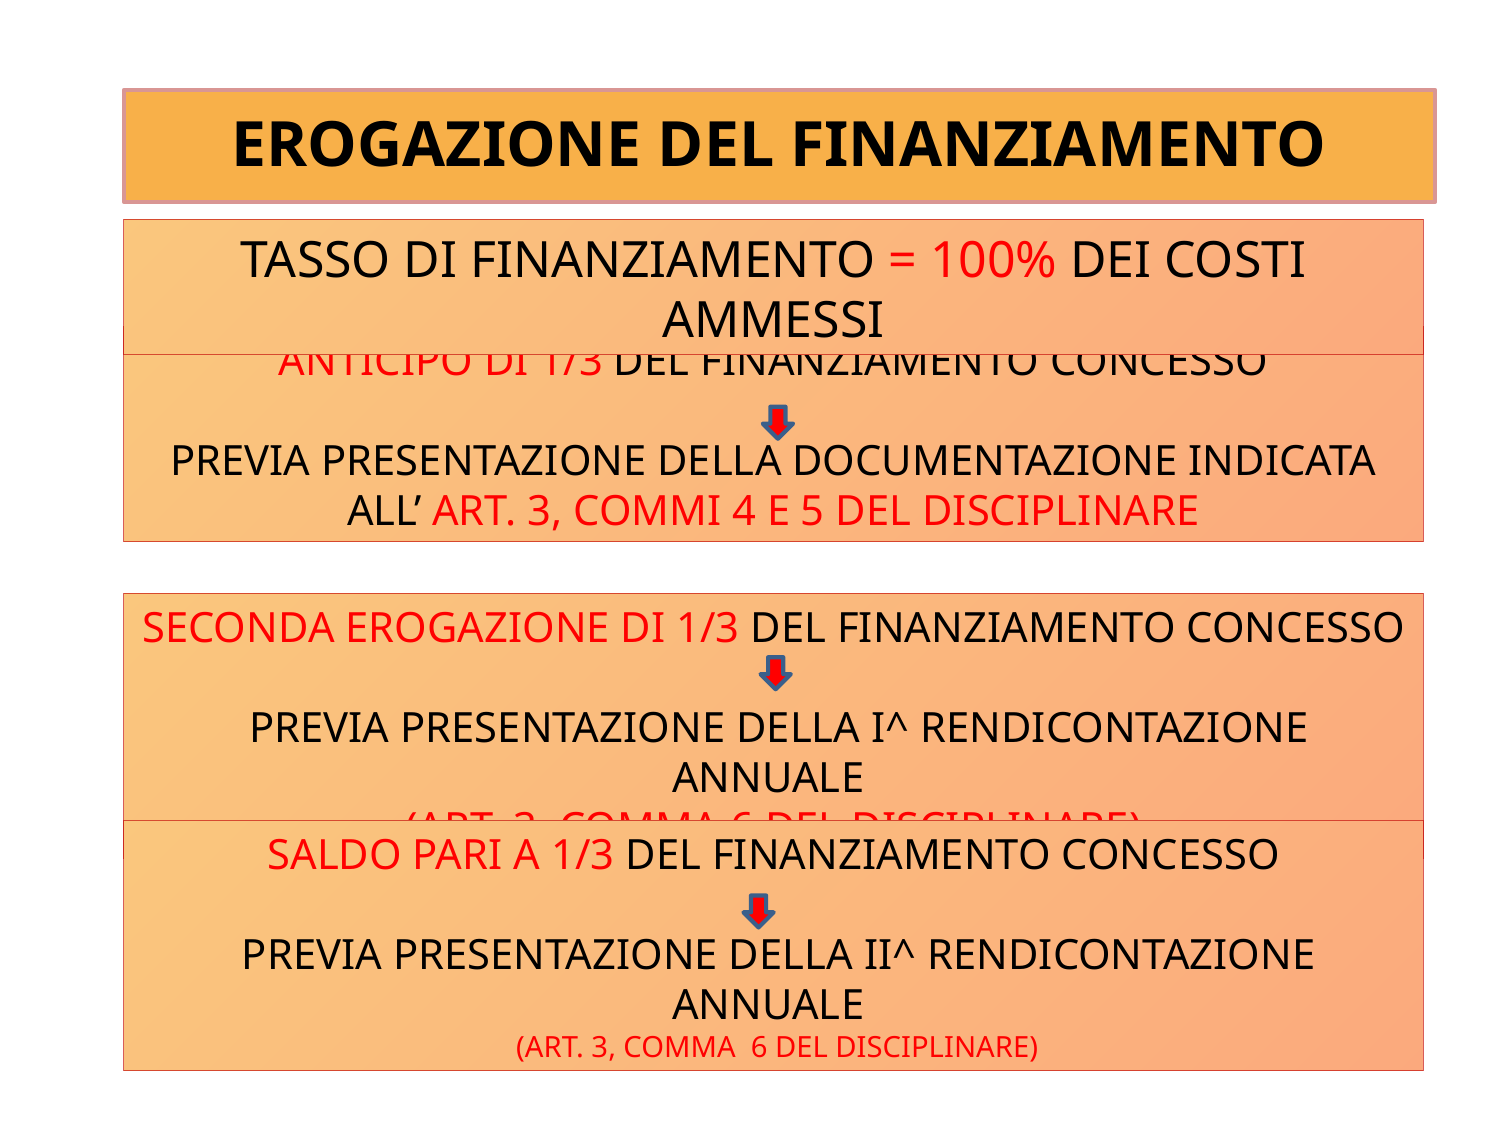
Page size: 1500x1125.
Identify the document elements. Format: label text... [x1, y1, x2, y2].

text_box saldo pari a 1/3 del finanziamento concesso previa presentazione della II^ rendicontazione annuale (Art. 3, comma 6 del disciplinare) [123, 820, 1424, 1071]
text_box [760, 404, 795, 441]
title EROGAZIONE DEL FINANZIAMENTO [123, 90, 1436, 202]
text_box Anticipo di 1/3 del finanziamento concesso previa presentazione della documentazione indicata all’ Art. 3, commi 4 e 5 del disciplinare [123, 355, 1424, 542]
text_box TASSO DI FINANZIAMENTO = 100% DEI COSTI AMMESSI [123, 219, 1424, 355]
text_box [741, 893, 776, 930]
text_box [758, 655, 793, 692]
text_box Seconda erogazione di 1/3 del finanziamento concesso previa presentazione della I^ rendicontazione annuale (Art. 3, comma 6 del disciplinare) [123, 593, 1424, 820]
